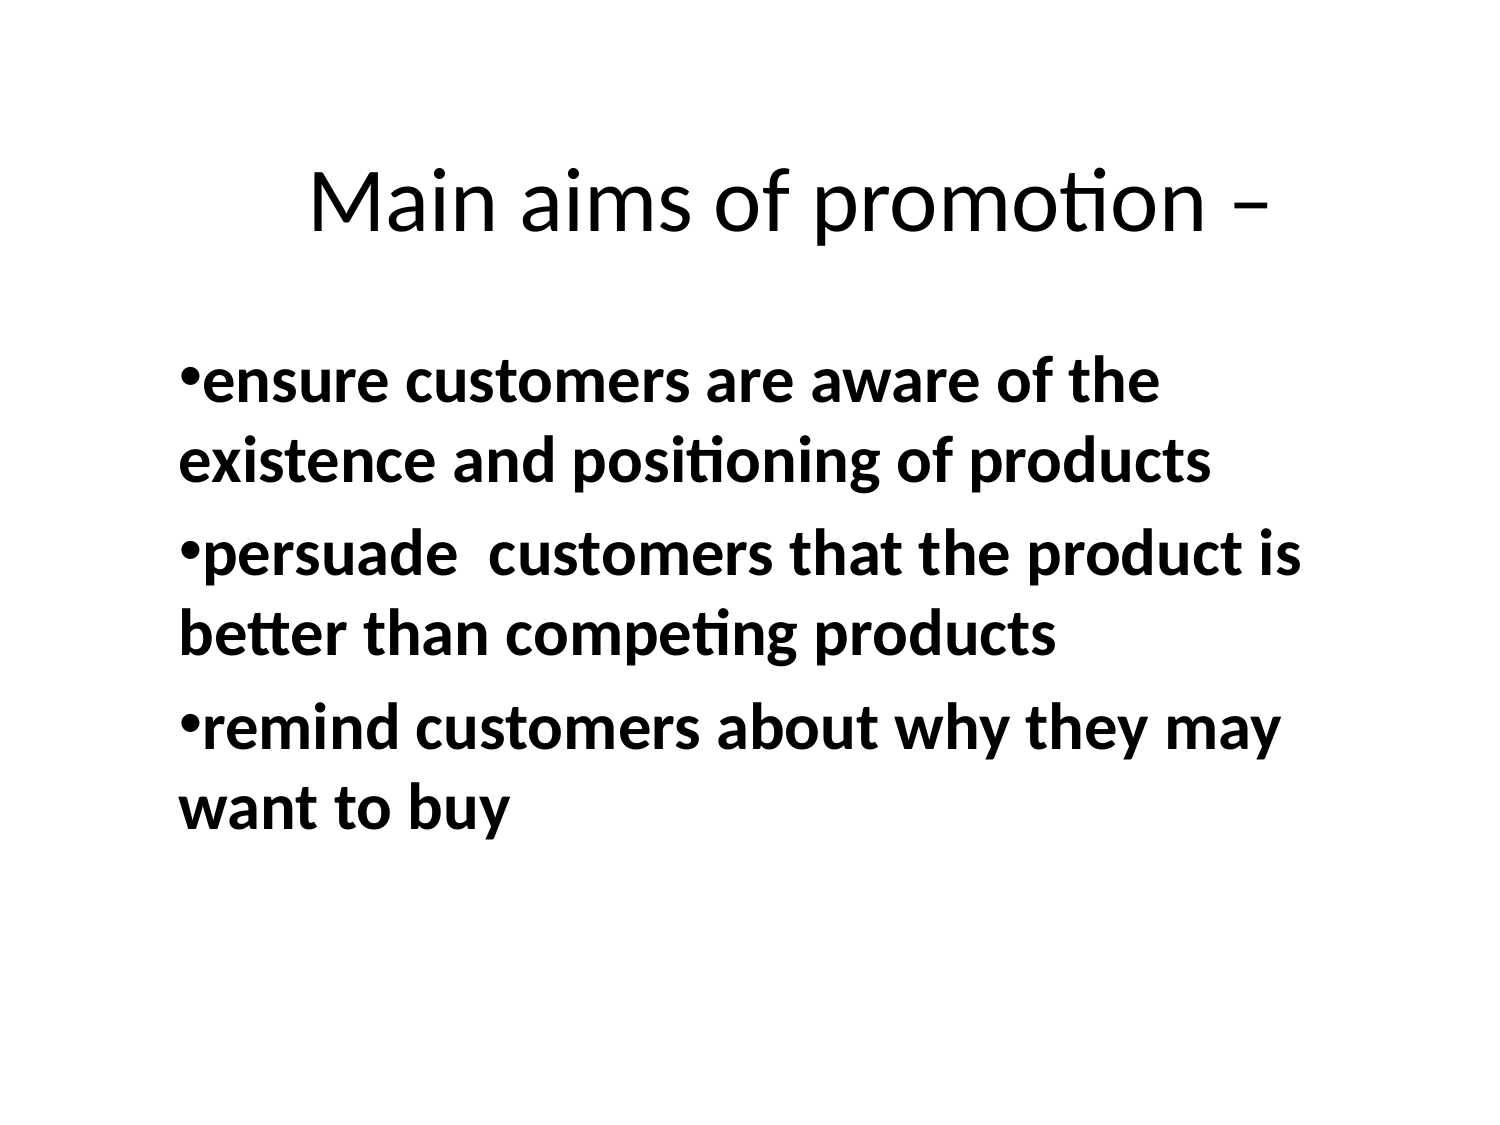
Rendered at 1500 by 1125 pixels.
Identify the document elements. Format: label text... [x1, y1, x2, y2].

subtitle ensure customers are aware of the existence and positioning of products persuade customers that the product is better than competing products remind customers about why they may want to buy [164, 328, 1325, 926]
title Main aims of promotion – [164, 128, 1439, 370]
